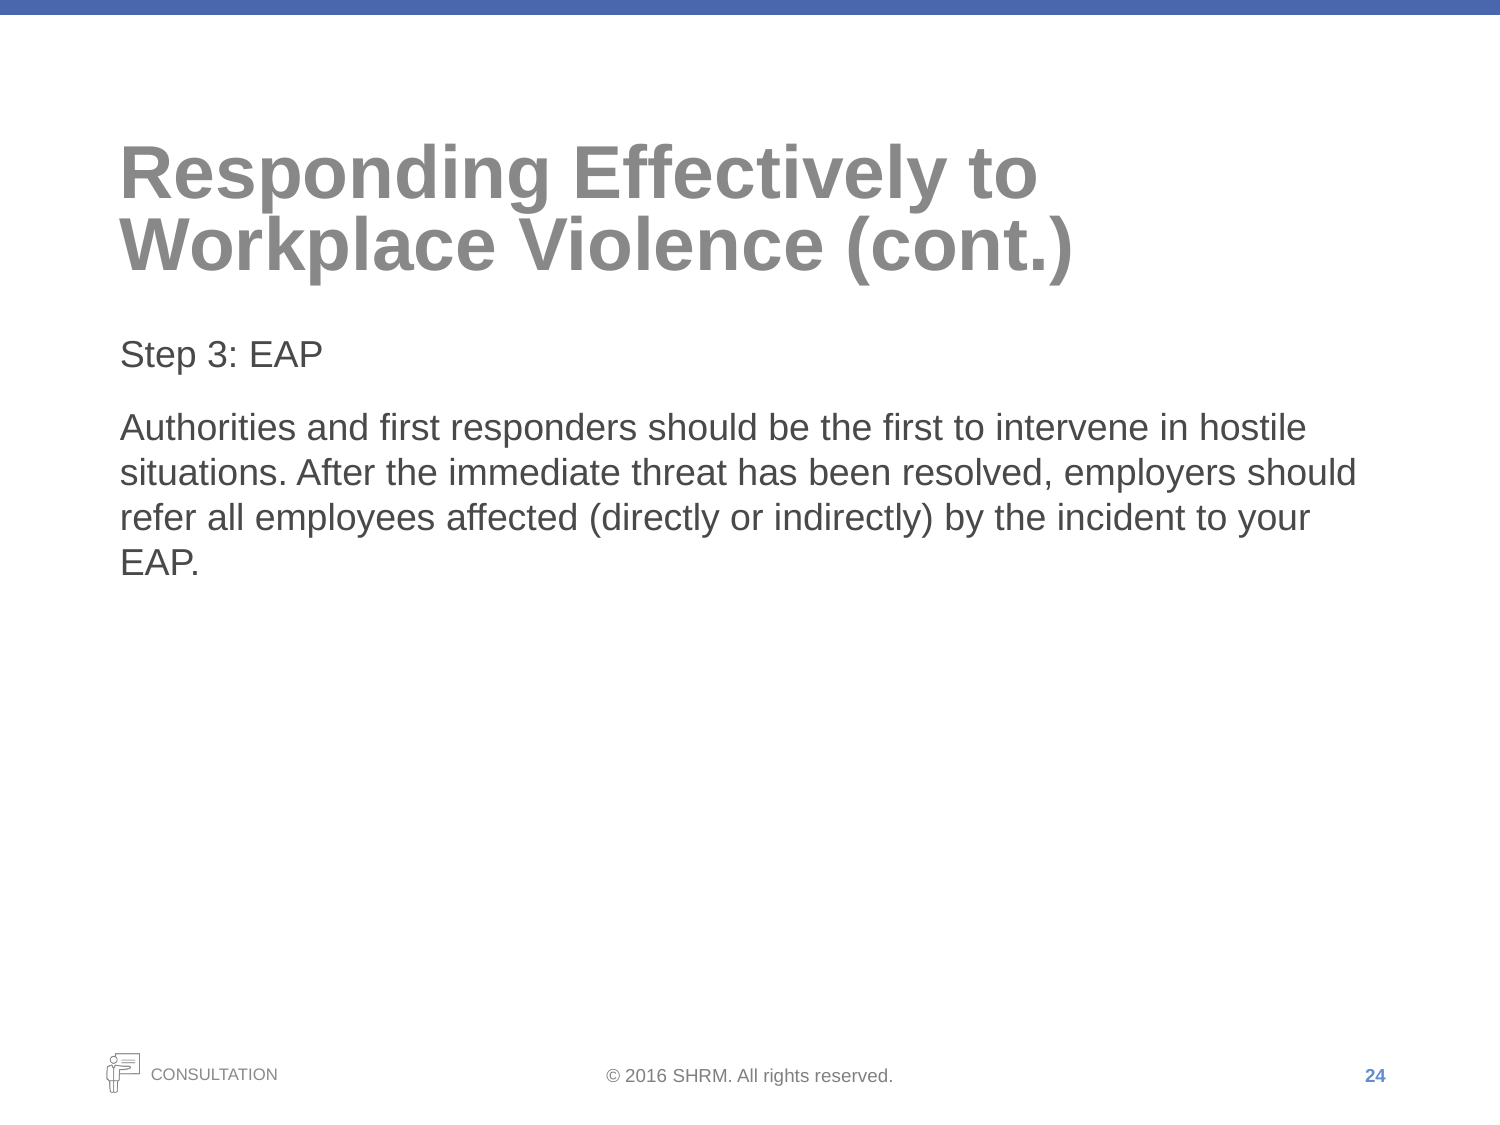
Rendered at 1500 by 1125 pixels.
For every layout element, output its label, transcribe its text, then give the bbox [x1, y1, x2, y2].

title Responding Effectively to Workplace Violence (cont.) [105, 104, 1403, 293]
picture [106, 1053, 140, 1093]
slide_number 24 [1206, 1056, 1402, 1095]
list Step 3: EAP Authorities and first responders should be the first to intervene in hostile situations. After the immediate threat has been resolved, employers should refer all employees affected (directly or indirectly) by the incident to your EAP. [105, 322, 1403, 998]
